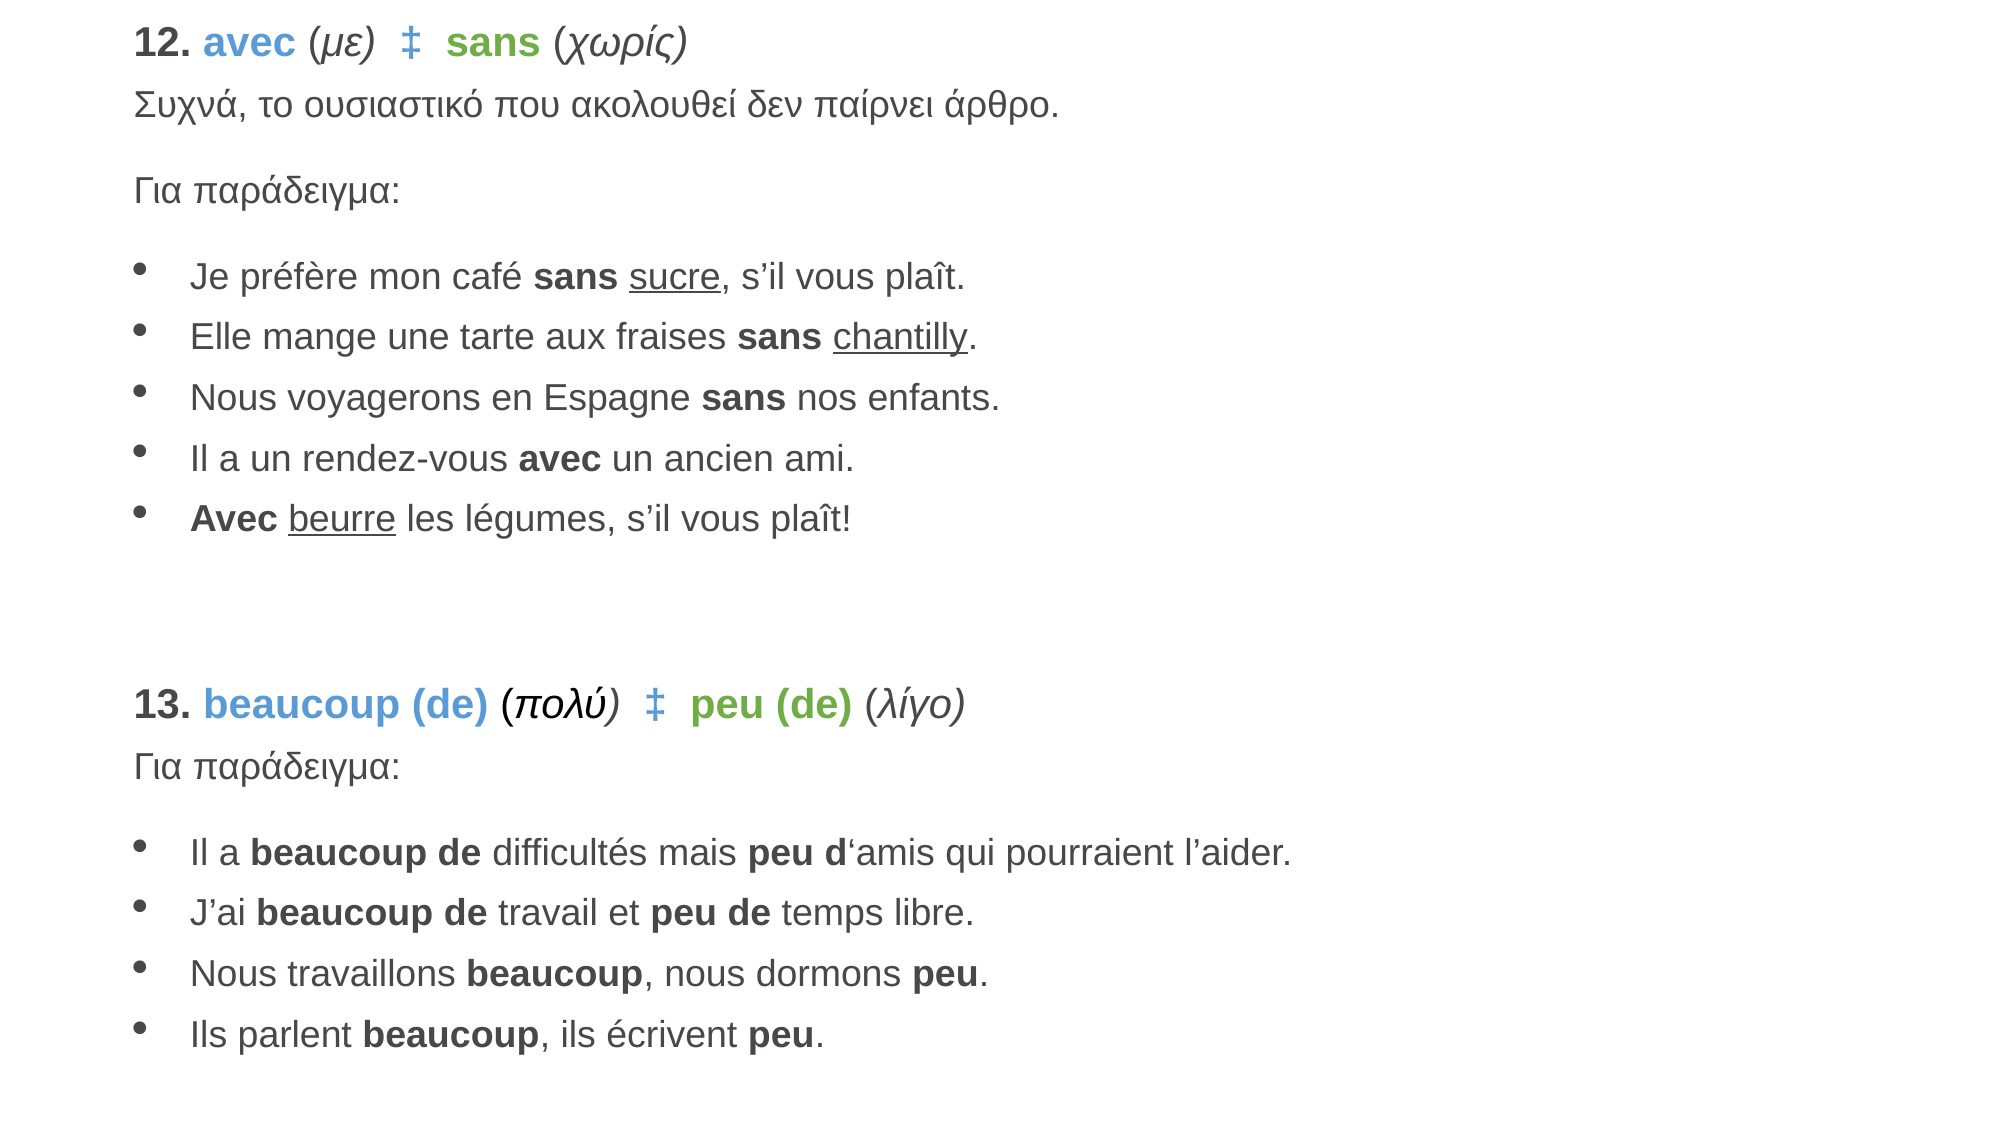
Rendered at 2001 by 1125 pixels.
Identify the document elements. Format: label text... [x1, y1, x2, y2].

text_box 12. avec (με) ‡ sans (χωρίς) Συχνά, το ουσιαστικό που ακολουθεί δεν παίρνει άρθρο. Για παράδειγμα: Je préfère mon café sans sucre, s’il vous plaît. Elle mange une tarte aux fraises sans chantilly. Nous voyagerons en Espagne sans nos enfants. Il a un rendez-vous avec un ancien ami. Avec beurre les légumes, s’il vous plaît! 13. beaucoup (de) (πολύ) ‡ peu (de) (λίγο) Για παράδειγμα: Il a beaucoup de difficultés mais peu d‘amis qui pourraient l’aider. J’ai beaucoup de travail et peu de temps libre. Nous travaillons beaucoup, nous dormons peu. Ils parlent beaucoup, ils écrivent peu. [118, 3, 1882, 1063]
